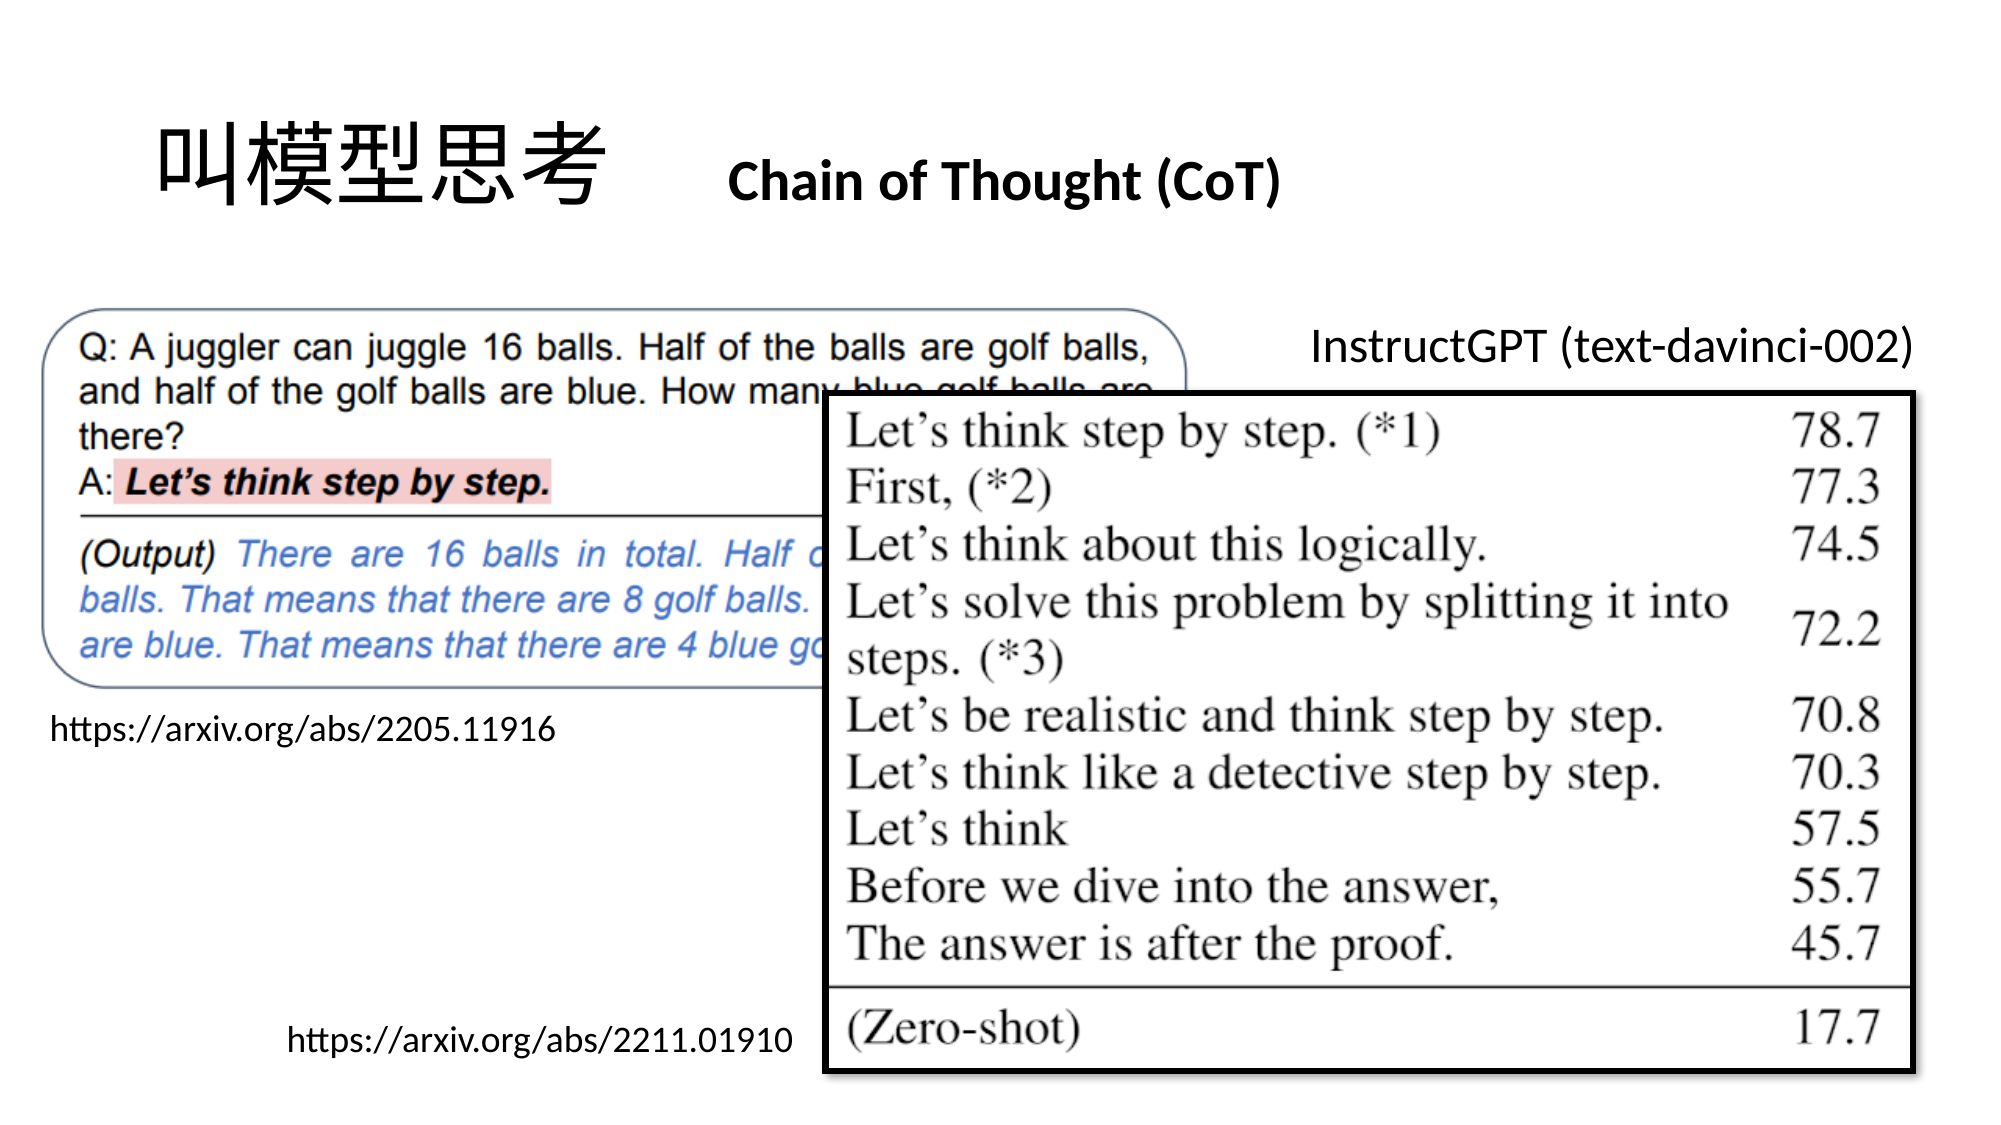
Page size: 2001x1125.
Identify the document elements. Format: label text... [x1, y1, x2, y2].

text_box Chain of Thought (CoT) [713, 135, 1714, 220]
picture [34, 299, 1910, 1069]
text_box https://arxiv.org/abs/2205.11916 [34, 697, 821, 757]
text_box https://arxiv.org/abs/2211.01910 [271, 1007, 828, 1068]
title 叫模型思考 [137, 59, 1863, 278]
text_box InstructGPT (text-davinci-002) [1295, 305, 1965, 381]
